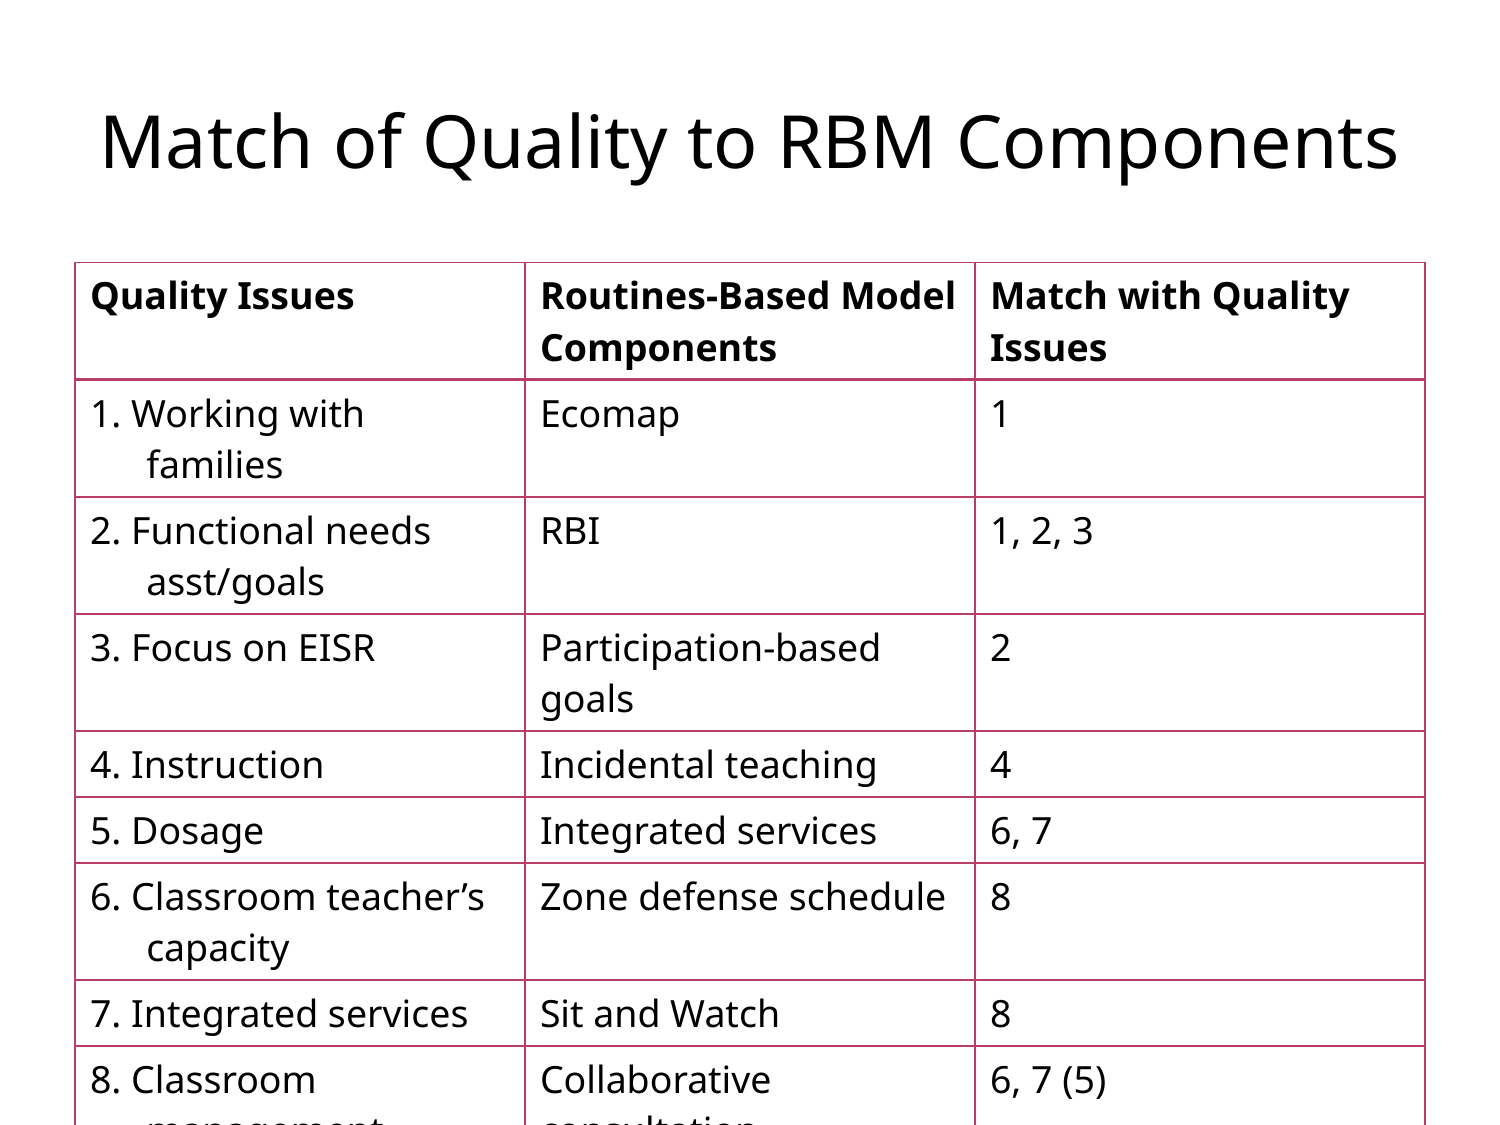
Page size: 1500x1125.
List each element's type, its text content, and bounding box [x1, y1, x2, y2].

table_cell Zone defense schedule [526, 864, 974, 979]
table_cell RBI [526, 498, 974, 613]
table_cell 6, 7 [976, 798, 1424, 862]
table_cell 1, 2, 3 [976, 498, 1424, 613]
title Match of Quality to RBM Components [75, 45, 1425, 233]
table_cell 1 [976, 381, 1424, 496]
table_cell 3. Focus on EISR [76, 615, 524, 730]
table_cell 4 [976, 732, 1424, 796]
table_header Routines-Based Model Components [526, 263, 974, 378]
table_cell 6. Classroom teacher’s capacity [76, 864, 524, 979]
table_cell Incidental teaching [526, 732, 974, 796]
table_cell 2. Functional needs asst/goals [76, 498, 524, 613]
table_cell 1. Working with families [76, 381, 524, 496]
table_cell 5. Dosage [76, 798, 524, 862]
table_cell 2 [976, 615, 1424, 730]
table_cell Ecomap [526, 381, 974, 496]
table_cell Integrated services [526, 798, 974, 862]
table_cell 6, 7 (5) [976, 1047, 1424, 1125]
table_cell 8. Classroom management [76, 1047, 524, 1125]
table_header Quality Issues [76, 263, 524, 378]
table_cell 7. Integrated services [76, 981, 524, 1045]
table_cell 8 [976, 981, 1424, 1045]
table_header Match with Quality Issues [976, 263, 1424, 378]
table_cell Participation-based goals [526, 615, 974, 730]
table_cell Sit and Watch [526, 981, 974, 1045]
table_cell 4. Instruction [76, 732, 524, 796]
table_cell 8 [976, 864, 1424, 979]
table_cell Collaborative consultation [526, 1047, 974, 1125]
